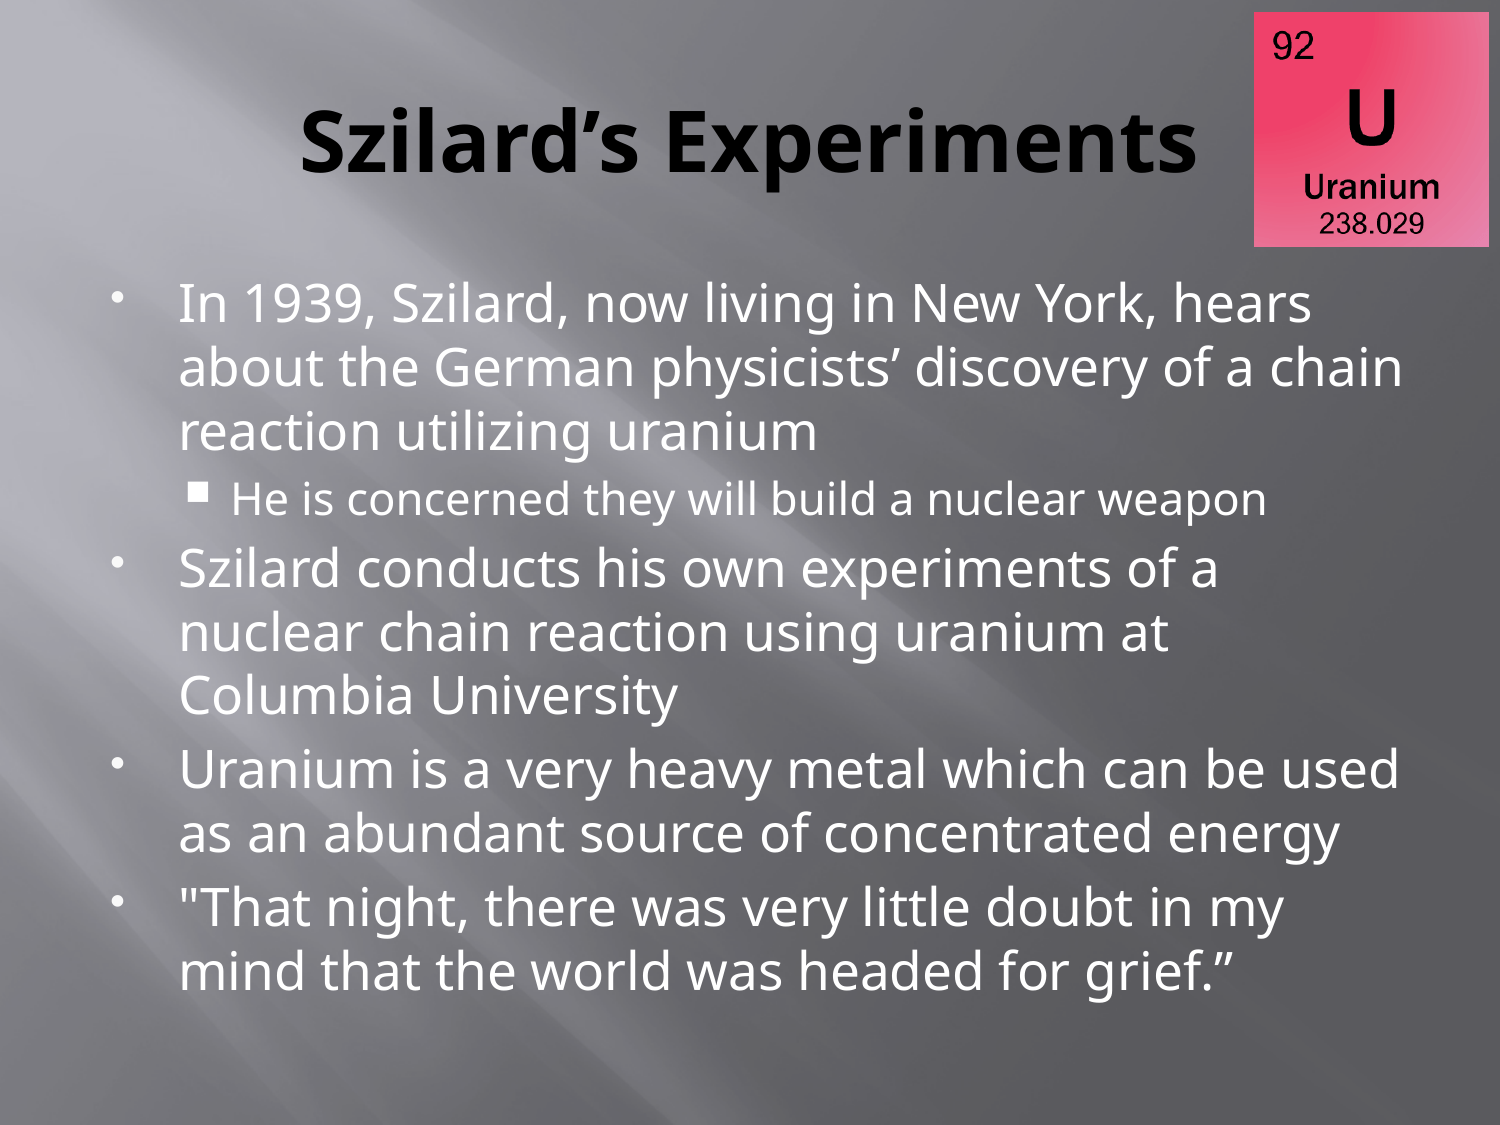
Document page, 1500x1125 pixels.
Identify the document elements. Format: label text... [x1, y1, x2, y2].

title Szilard’s Experiments [75, 45, 1253, 233]
list In 1939, Szilard, now living in New York, hears about the German physicists’ discovery of a chain reaction utilizing uranium He is concerned they will build a nuclear weapon Szilard conducts his own experiments of a nuclear chain reaction using uranium at Columbia University Uranium is a very heavy metal which can be used as an abundant source of concentrated energy "That night, there was very little doubt in my mind that the world was headed for grief.” [75, 262, 1425, 1035]
picture [1253, 12, 1489, 248]
